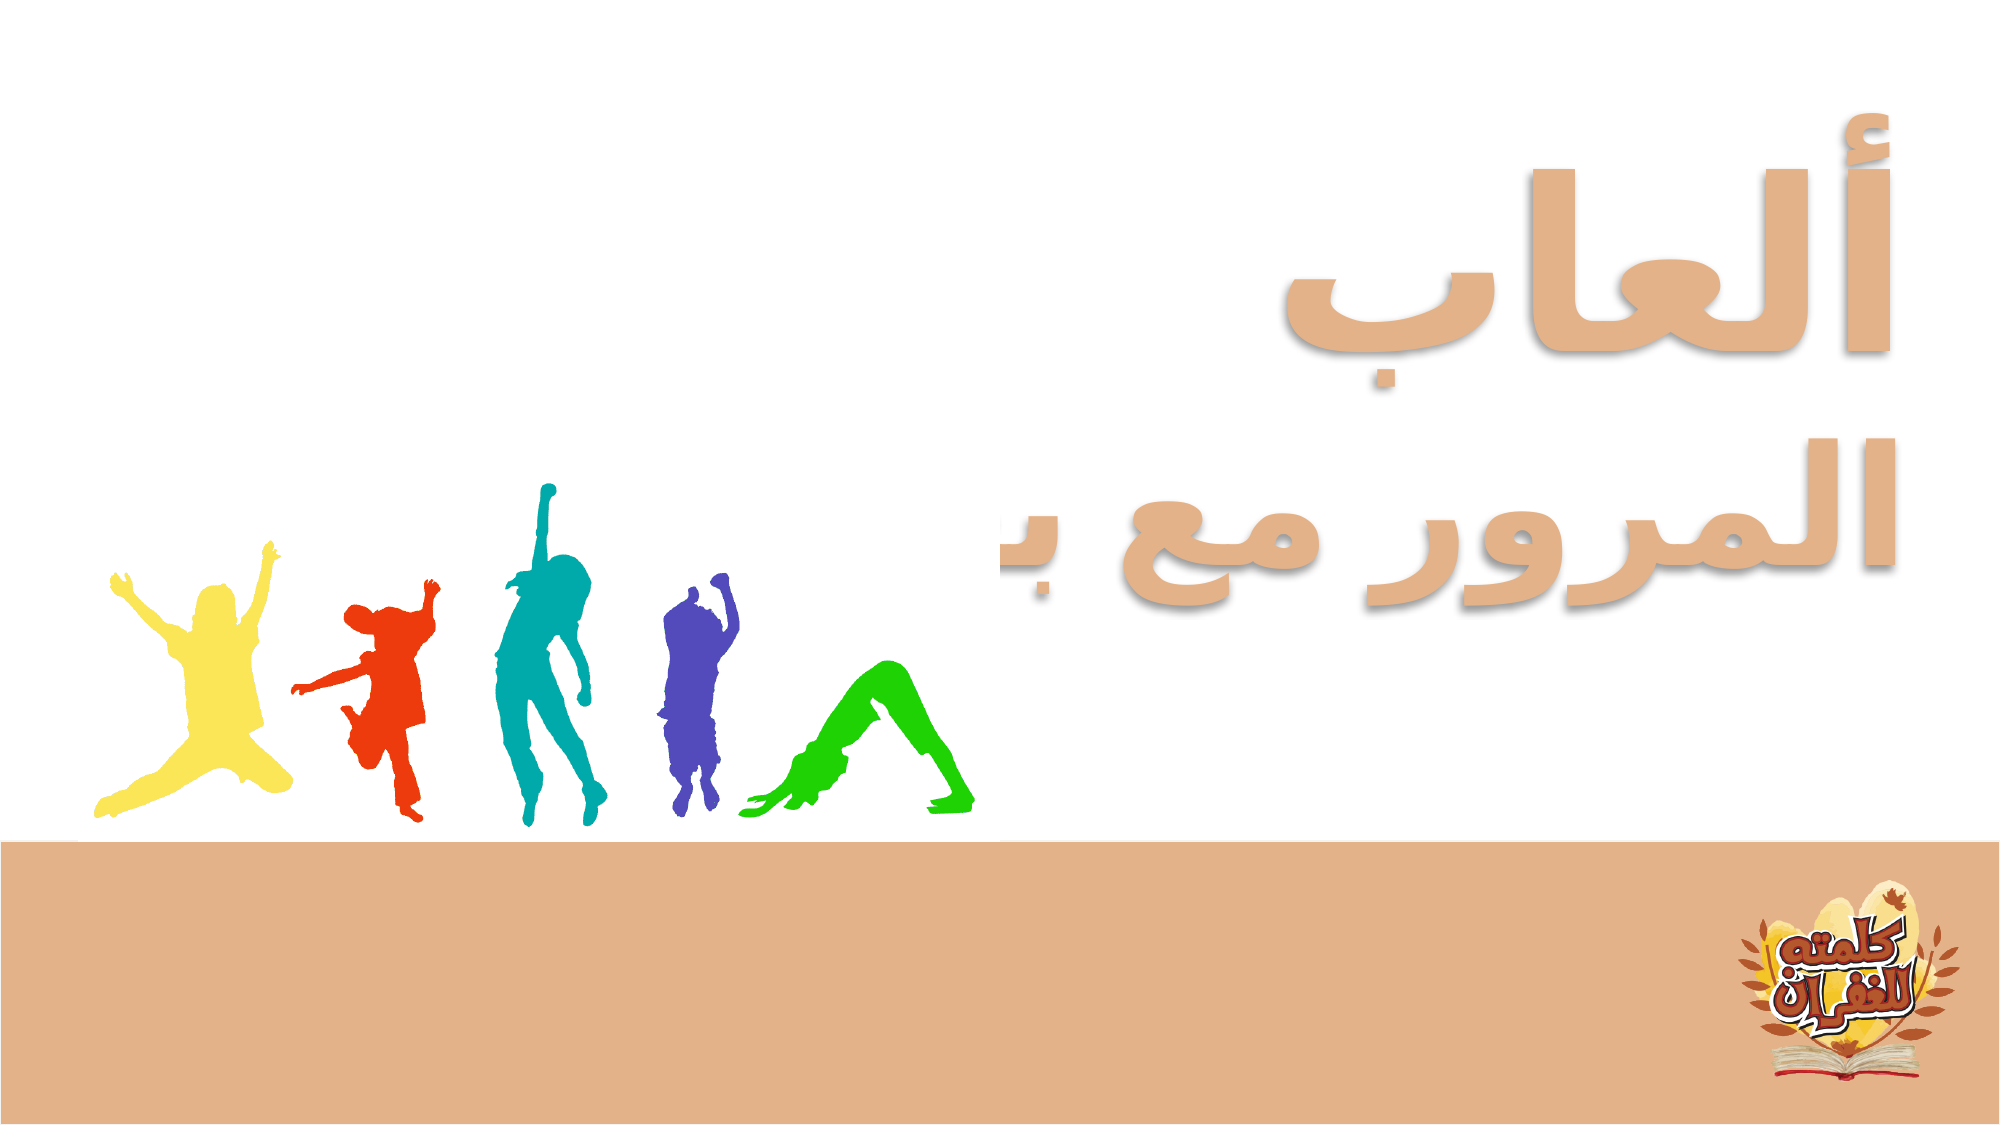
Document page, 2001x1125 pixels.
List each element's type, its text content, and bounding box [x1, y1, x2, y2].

text_box ألعاب المرور مع بعض [149, 104, 1926, 607]
text_box [0, 840, 2000, 1125]
picture [78, 476, 1001, 842]
picture [1725, 863, 1966, 1104]
